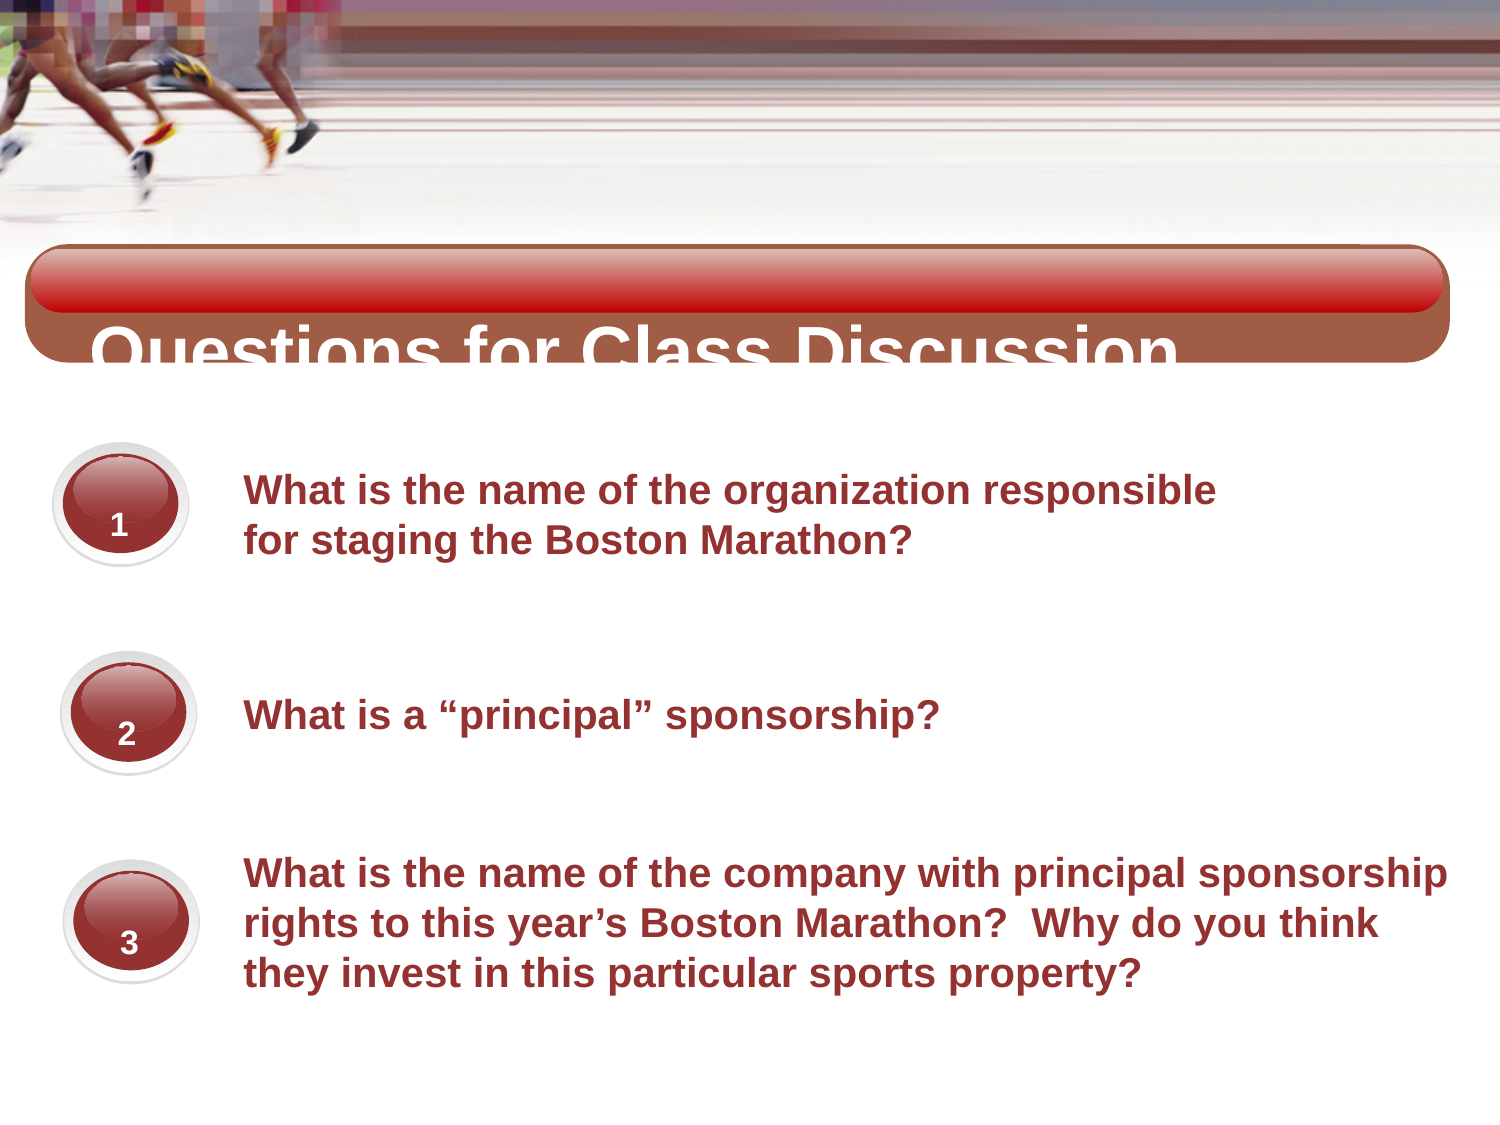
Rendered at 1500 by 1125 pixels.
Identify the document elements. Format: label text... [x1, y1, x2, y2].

text_box What is the name of the company with principal sponsorship rights to this year’s Boston Marathon? Why do you think they invest in this particular sports property? [224, 882, 1263, 959]
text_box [51, 441, 190, 568]
text_box What is a “principal” sponsorship? [224, 675, 1425, 752]
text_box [62, 859, 201, 985]
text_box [59, 650, 198, 777]
text_box What is the name of the organization responsible for staging the Boston Marathon? [224, 474, 1425, 552]
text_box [24, 213, 1451, 363]
picture [0, 0, 1500, 1125]
